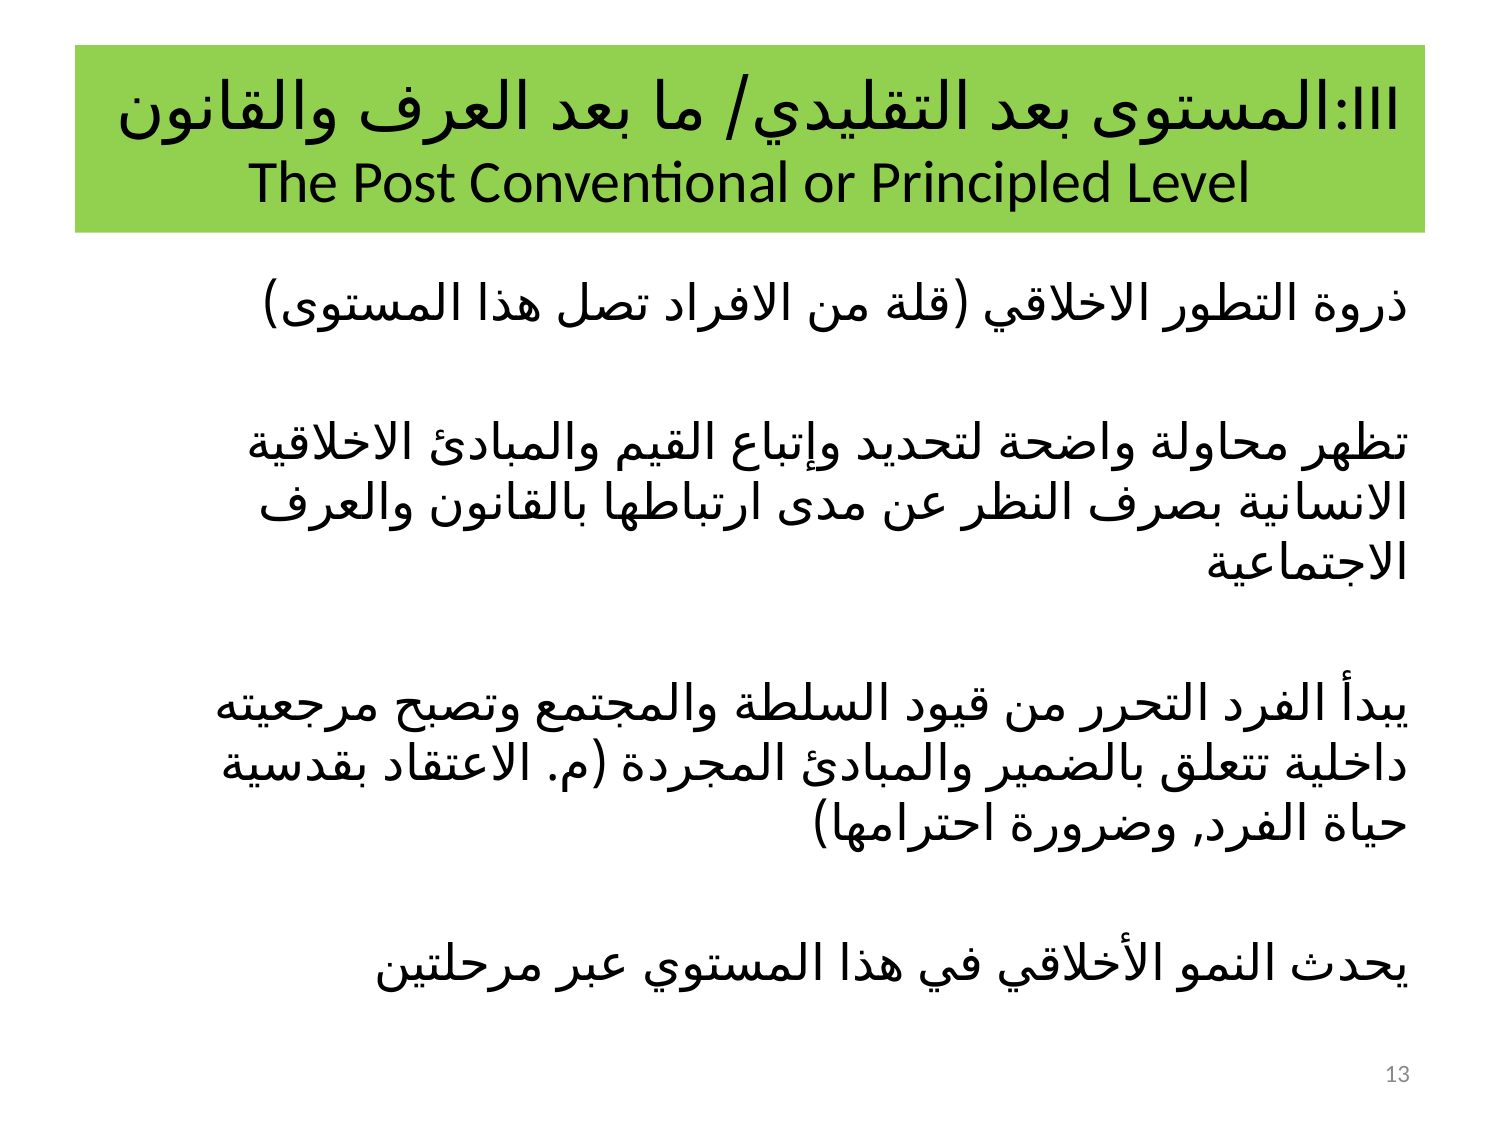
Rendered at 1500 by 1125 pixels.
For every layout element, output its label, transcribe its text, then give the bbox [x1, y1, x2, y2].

list ذروة التطور الاخلاقي (قلة من الافراد تصل هذا المستوى) تظهر محاولة واضحة لتحديد وإتباع القيم والمبادئ الاخلاقية الانسانية بصرف النظر عن مدى ارتباطها بالقانون والعرف الاجتماعية يبدأ الفرد التحرر من قيود السلطة والمجتمع وتصبح مرجعيته داخلية تتعلق بالضمير والمبادئ المجردة (م. الاعتقاد بقدسية حياة الفرد, وضرورة احترامها) يحدث النمو الأخلاقي في هذا المستوي عبر مرحلتين [75, 262, 1425, 1005]
slide_number 13 [1074, 1042, 1425, 1103]
title المستوى بعد التقليدي/ ما بعد العرف والقانون:III The Post Conventional or Principled Level [75, 45, 1425, 233]
